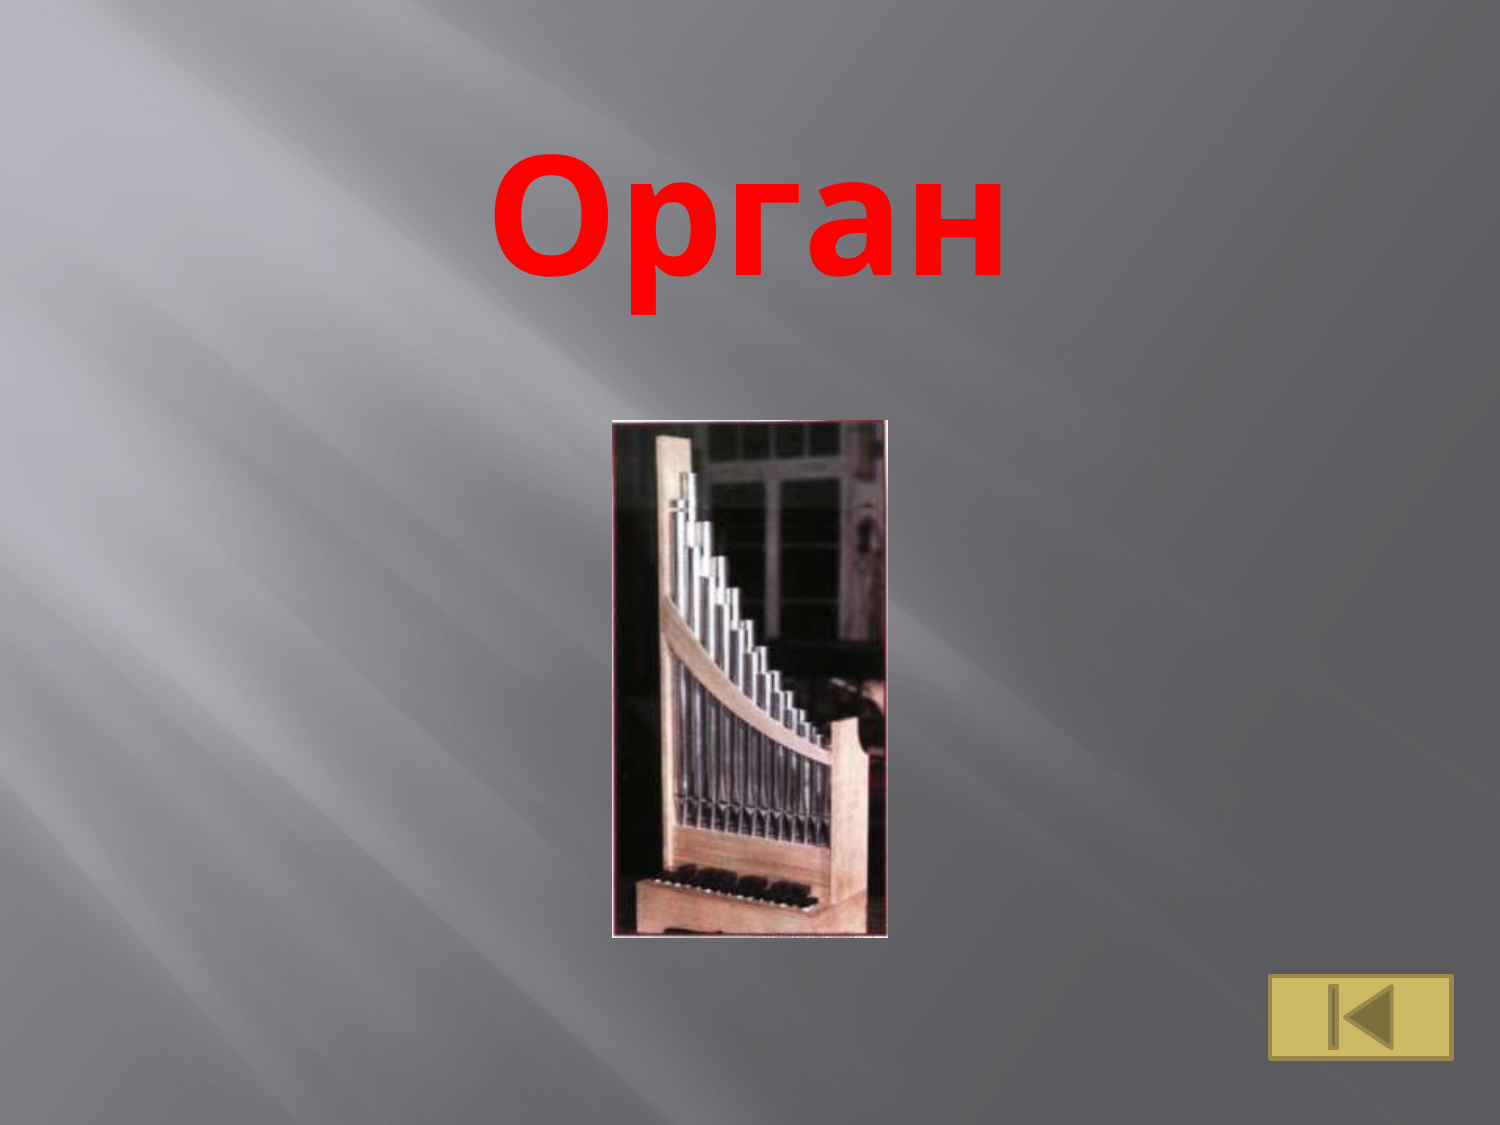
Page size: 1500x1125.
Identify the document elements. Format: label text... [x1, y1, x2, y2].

text_box [1268, 974, 1454, 1061]
text_box Орган [470, 101, 1030, 317]
picture [612, 420, 888, 939]
